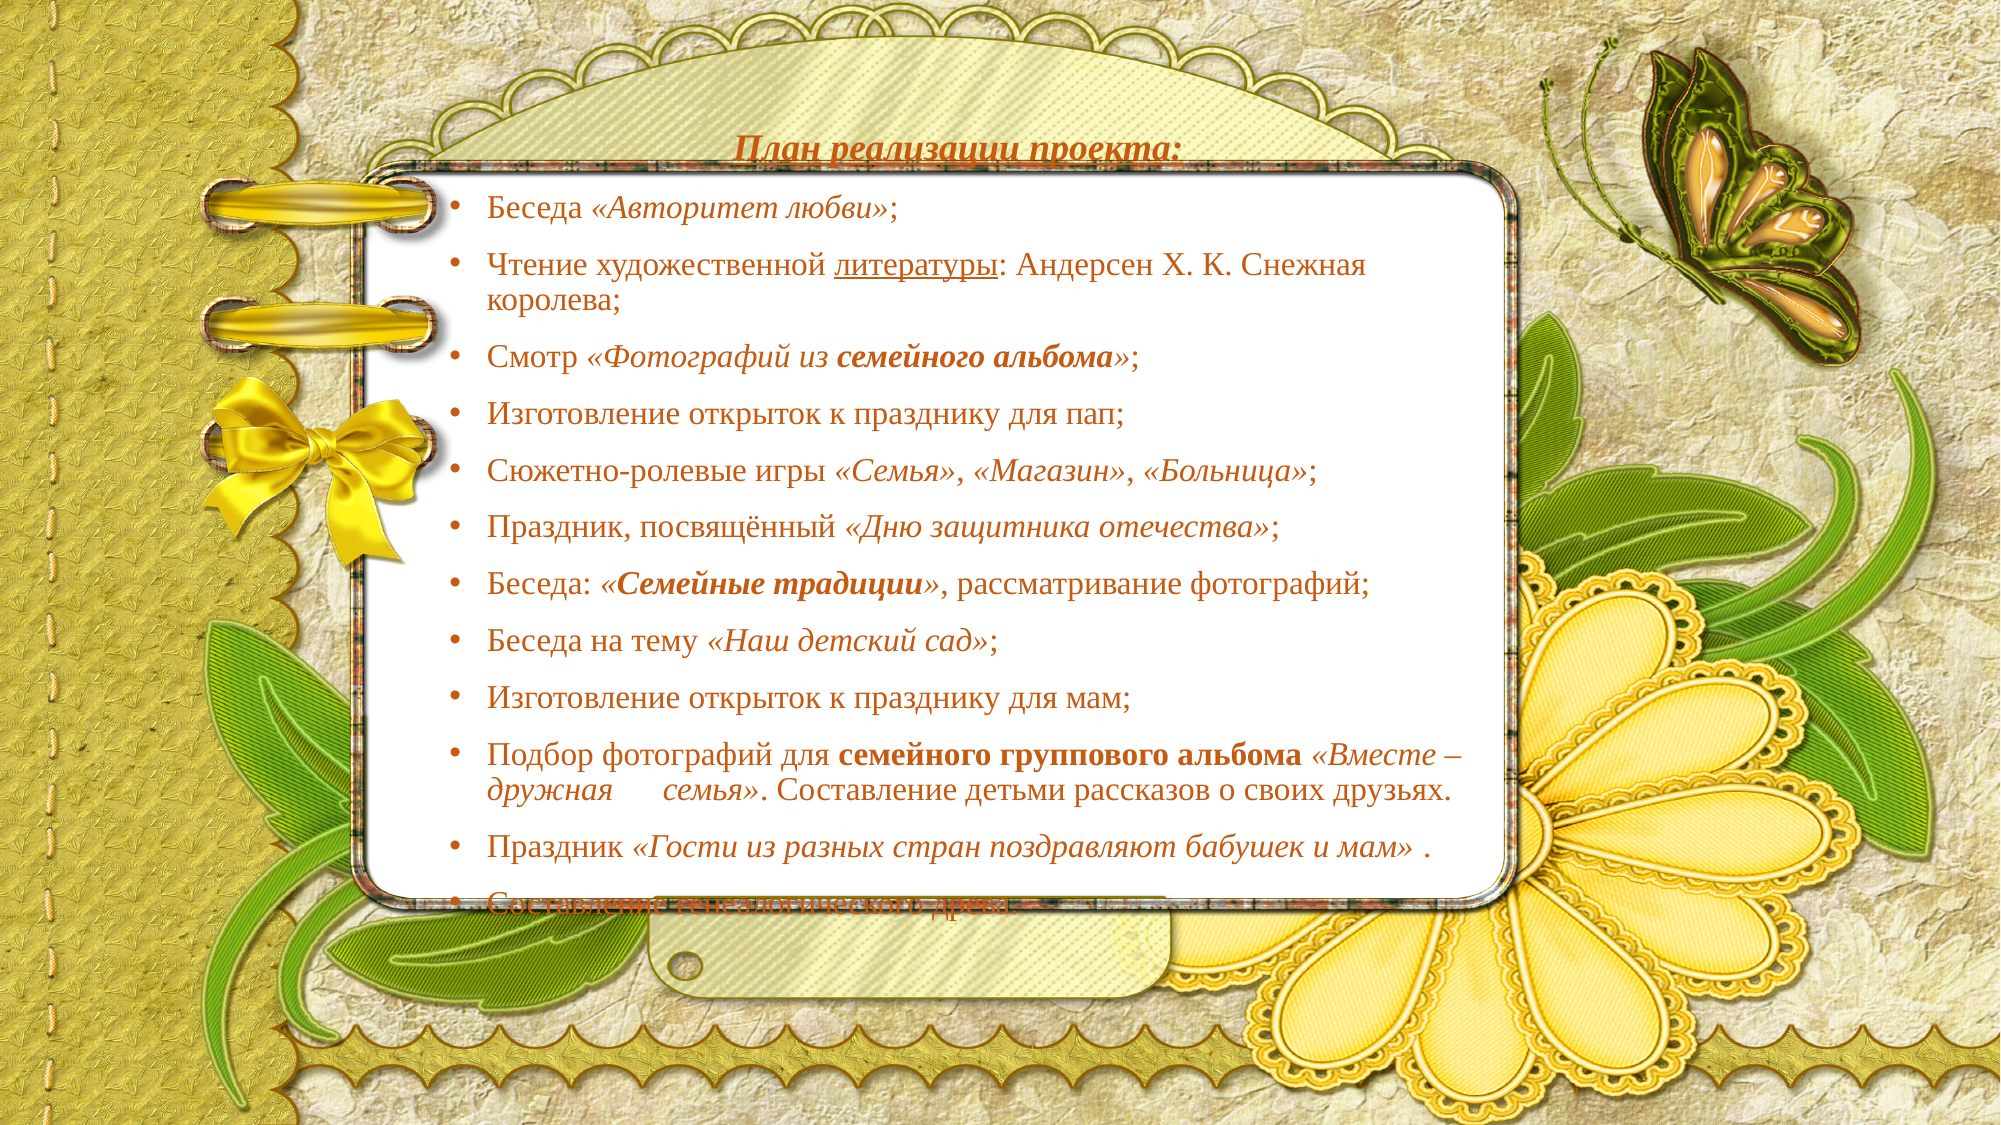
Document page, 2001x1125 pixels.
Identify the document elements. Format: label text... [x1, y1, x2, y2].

picture [0, 0, 2001, 1125]
list План реализации проекта: Беседа «Авторитет любви»; Чтение художественной литературы: Андерсен Х. К. Снежная королева; Смотр «Фотографий из семейного альбома»; Изготовление открыток к празднику для пап; Сюжетно-ролевые игры «Семья», «Магазин», «Больница»; Праздник, посвящённый «Дню защитника отечества»; Беседа: «Семейные традиции», рассматривание фотографий; Беседа на тему «Наш детский сад»; Изготовление открыток к празднику для мам; Подбор фотографий для семейного группового альбома «Вместе – дружная семья». Составление детьми рассказов о своих друзьях. Праздник «Гости из разных стран поздравляют бабушек и мам» . Составление генеалогического древа. [434, 120, 1483, 996]
